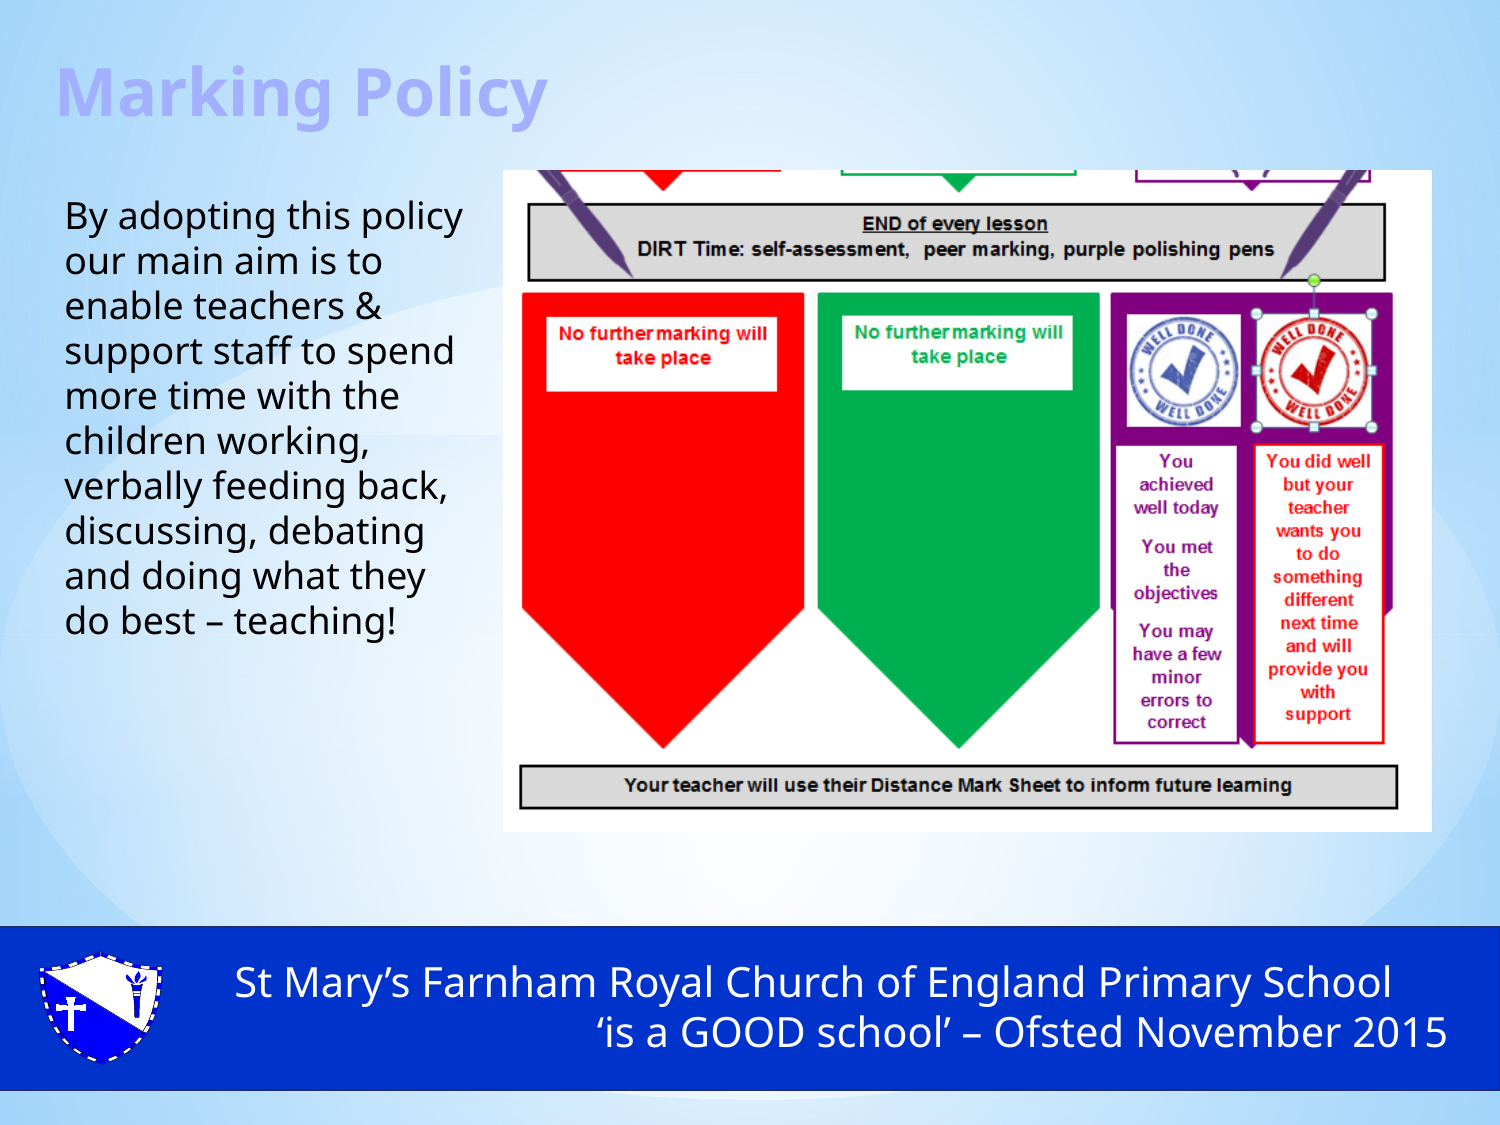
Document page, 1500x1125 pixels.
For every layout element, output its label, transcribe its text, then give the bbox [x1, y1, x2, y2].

text_box [0, 926, 1500, 1091]
picture [502, 170, 1433, 832]
text_box By adopting this policy our main aim is to enable teachers & support staff to spend more time with the children working, verbally feeding back, discussing, debating and doing what they do best – teaching! [49, 184, 479, 650]
text_box St Mary’s Farnham Royal Church of England Primary School ‘is a GOOD school’ – Ofsted November 2015 [163, 948, 1464, 1064]
text_box Marking Policy [39, 42, 1424, 138]
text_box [38, 951, 165, 1066]
